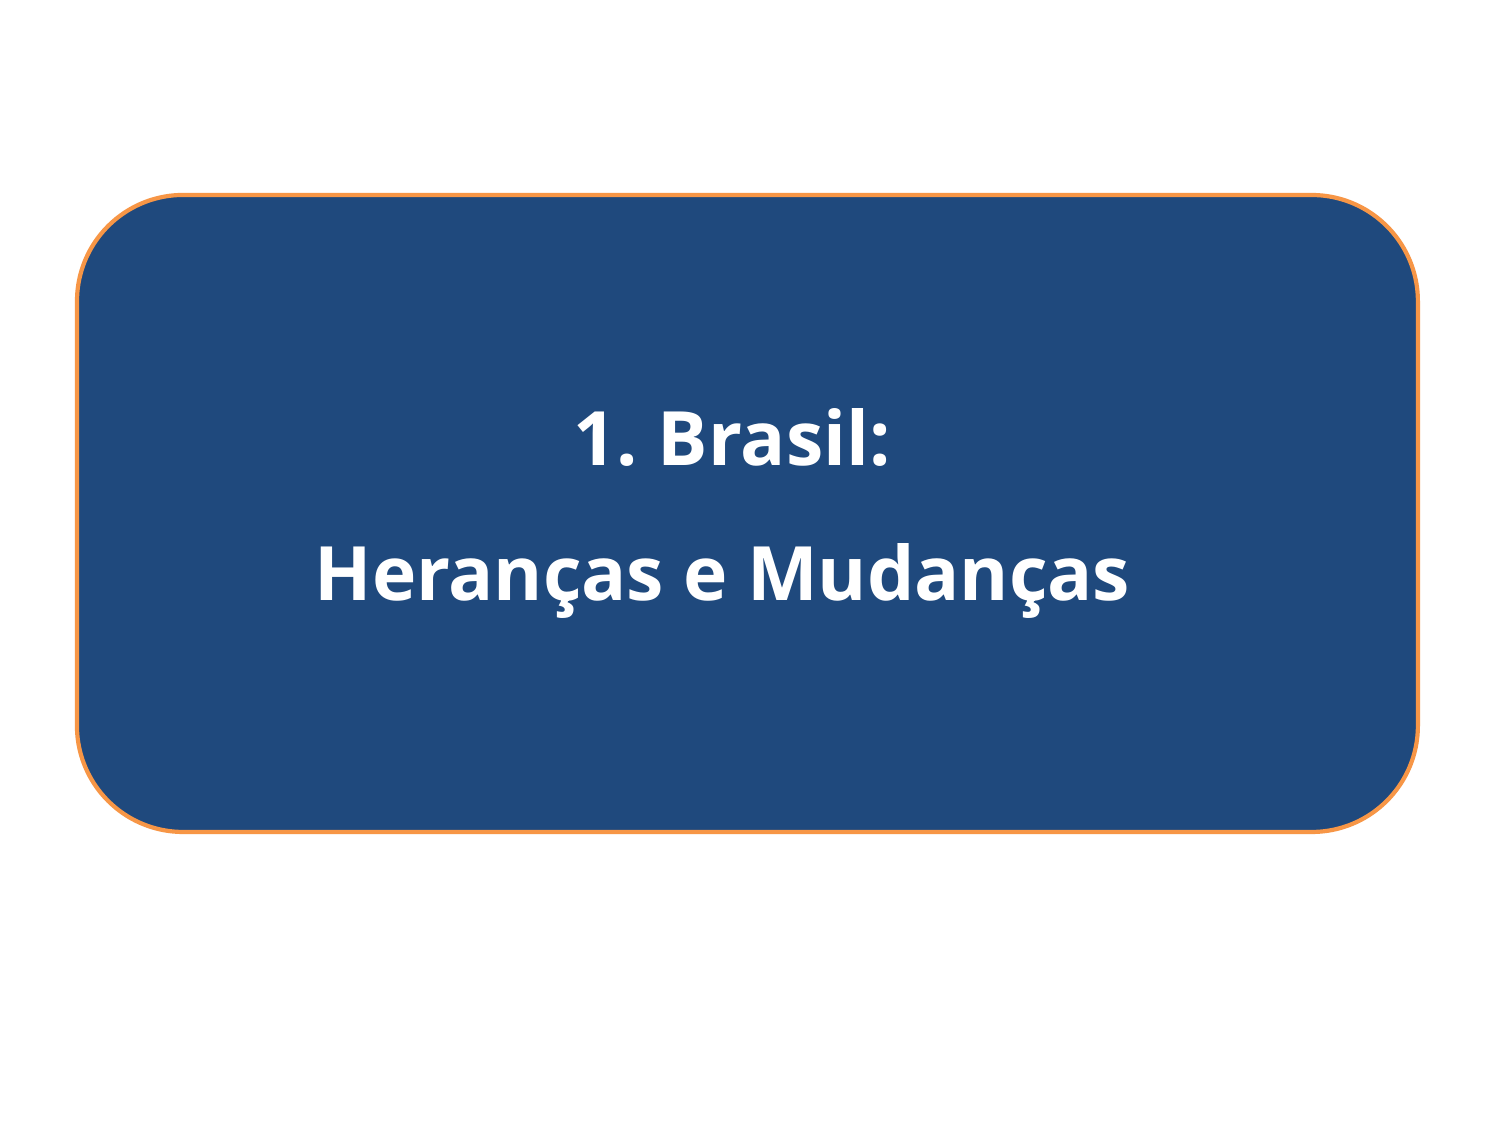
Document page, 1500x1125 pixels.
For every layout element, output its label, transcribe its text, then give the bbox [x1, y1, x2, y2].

title 1. Brasil: Heranças e Mudanças [70, 257, 1395, 704]
picture [0, 0, 1500, 1061]
text_box [76, 194, 1418, 832]
text_box [900, 0, 1500, 611]
